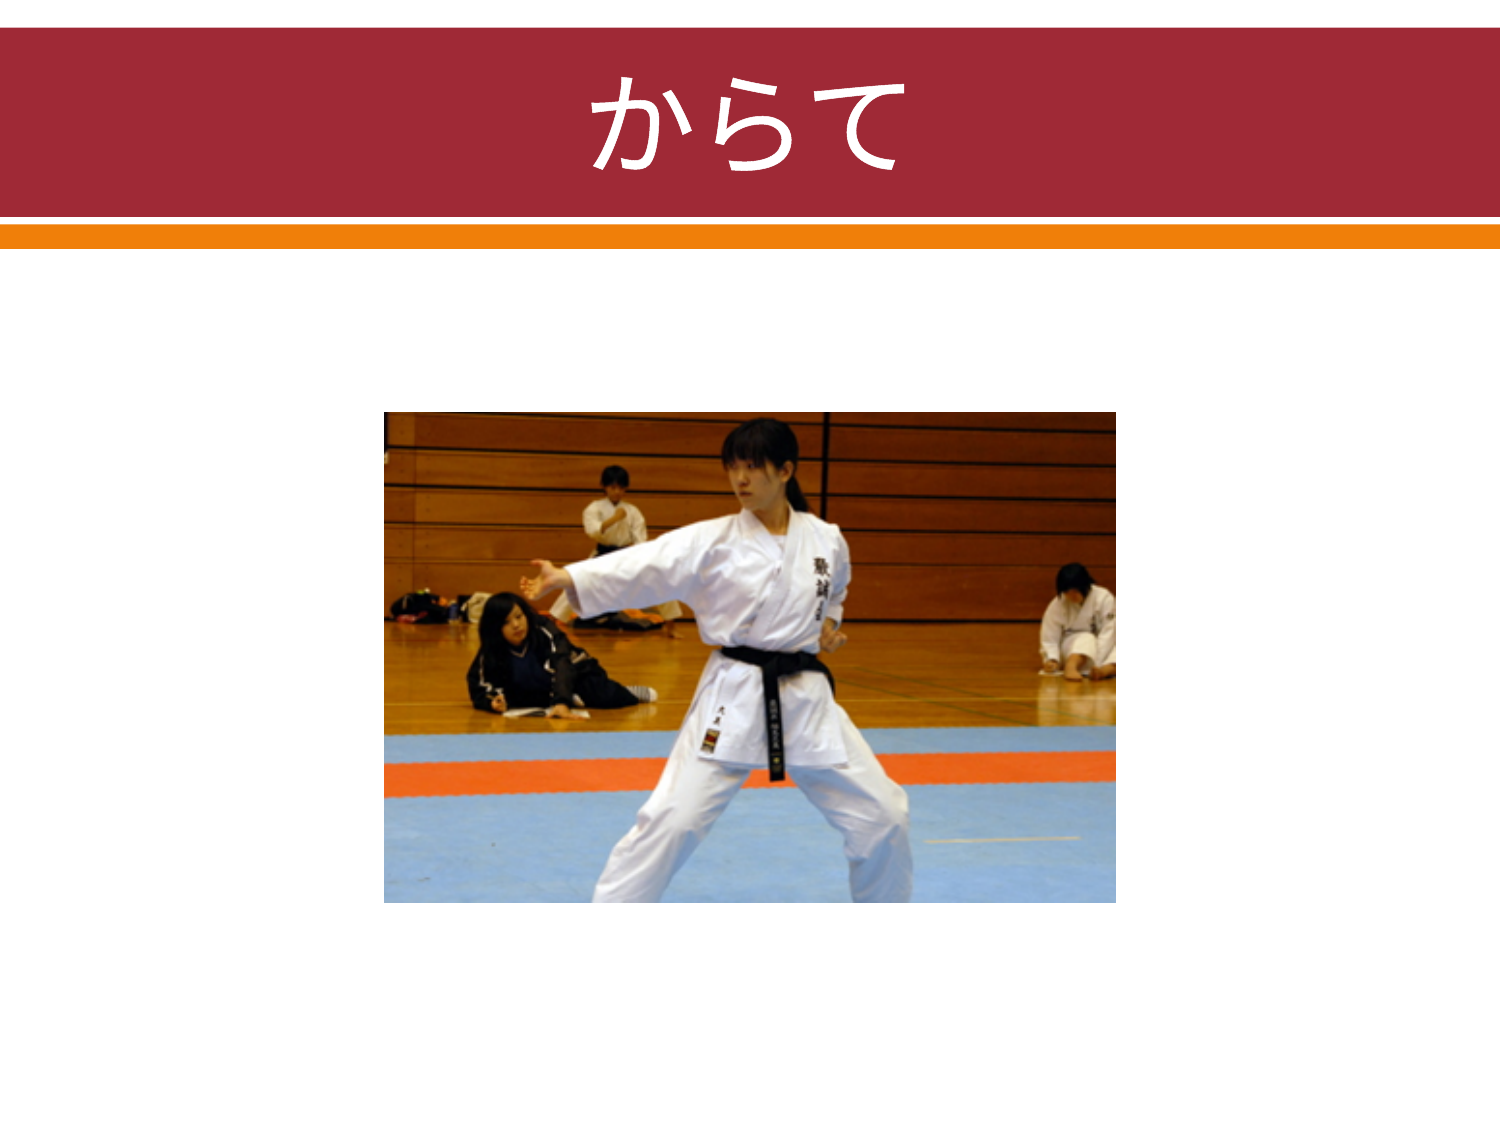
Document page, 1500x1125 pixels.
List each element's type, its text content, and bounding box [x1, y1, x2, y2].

title からて [75, 29, 1425, 213]
picture [383, 412, 1116, 903]
